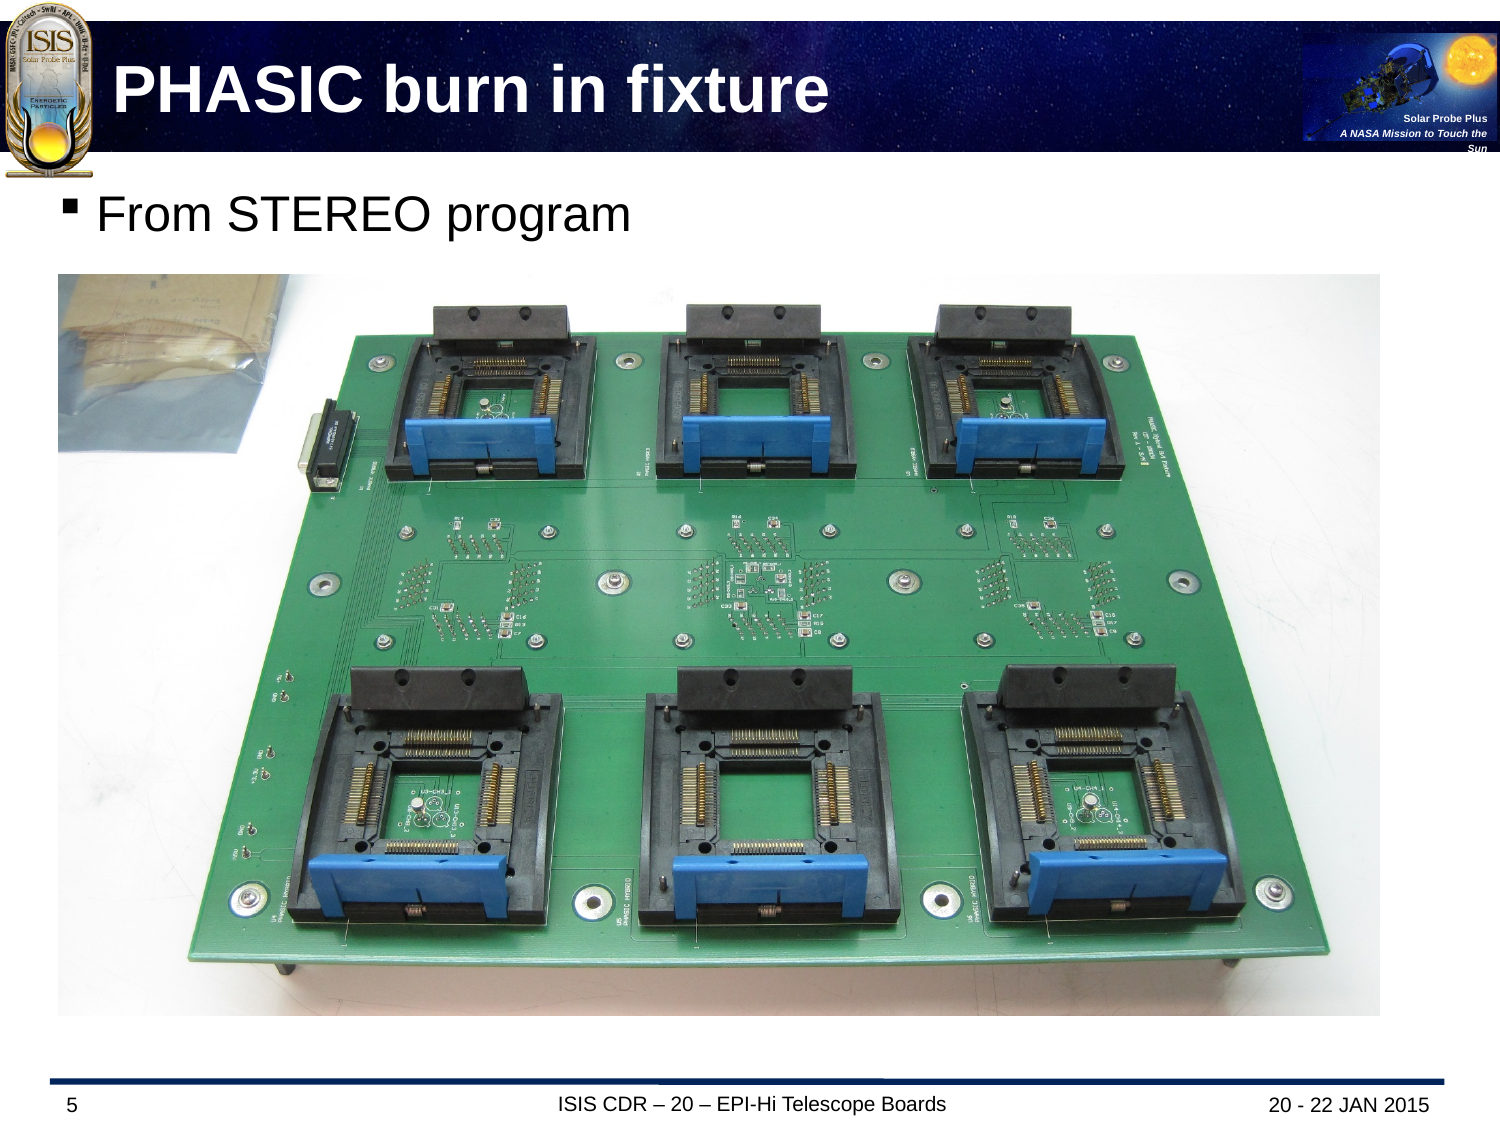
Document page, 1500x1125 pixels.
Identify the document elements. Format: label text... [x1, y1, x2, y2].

list From STEREO program [58, 185, 1442, 1046]
title PHASIC burn in fixture [111, 30, 1294, 142]
picture [58, 274, 1380, 1016]
picture [0, 0, 1500, 179]
